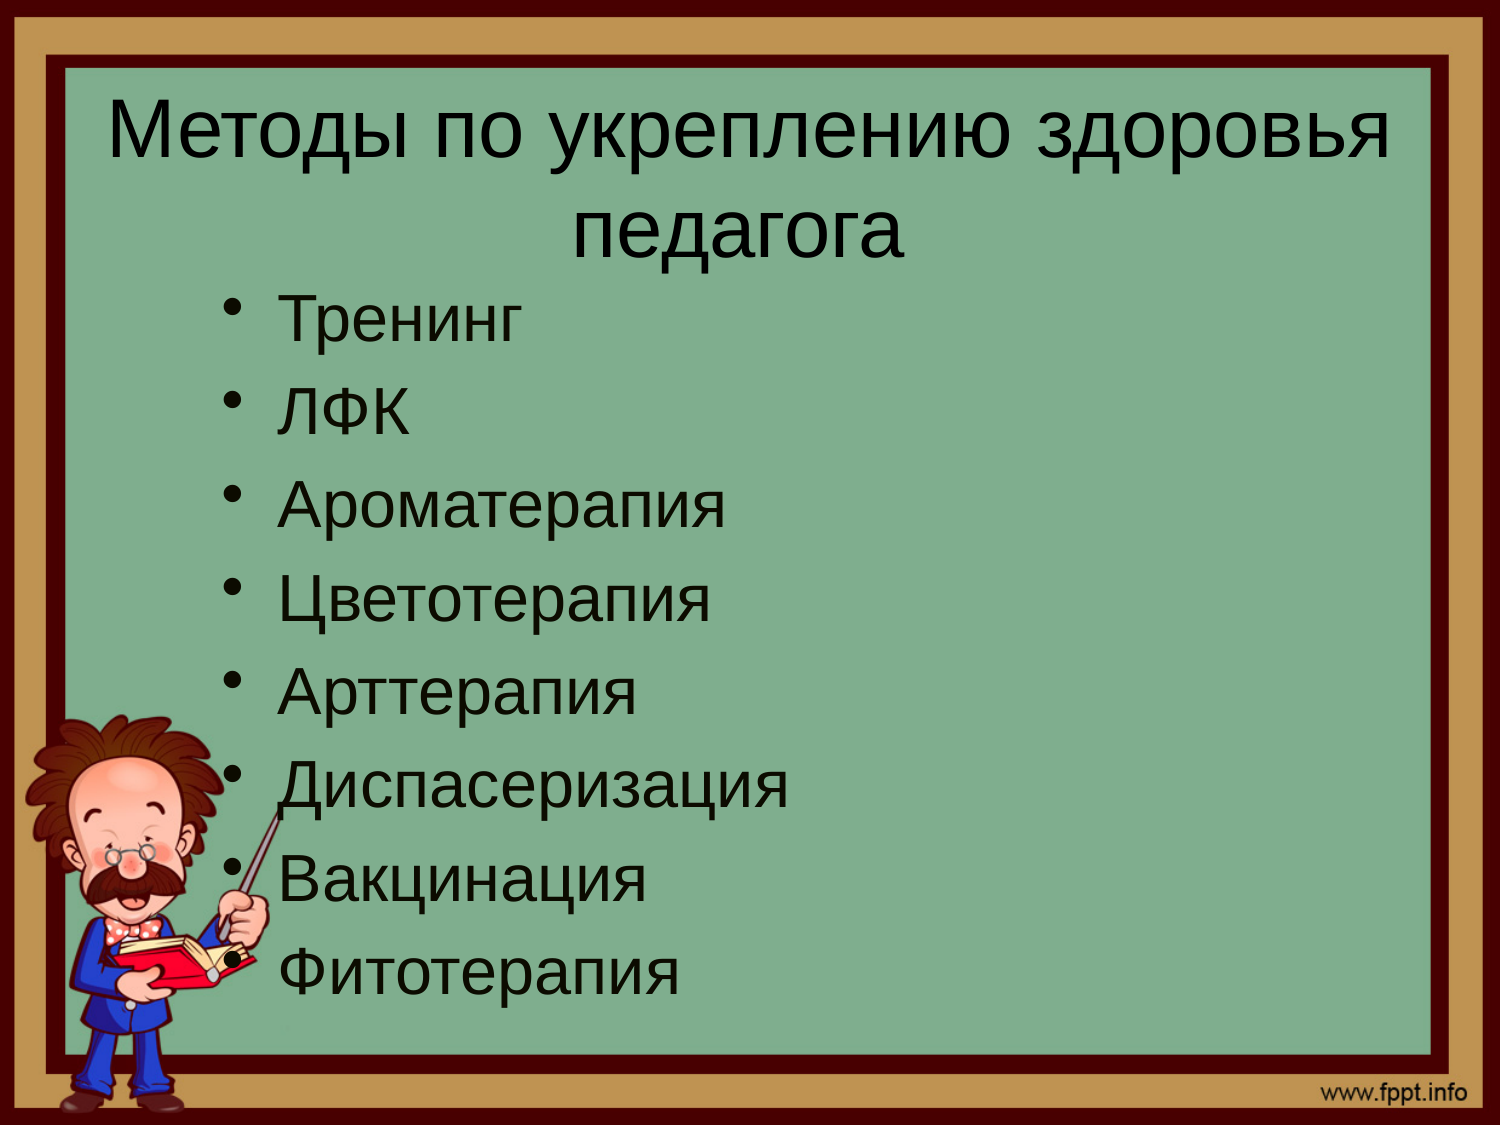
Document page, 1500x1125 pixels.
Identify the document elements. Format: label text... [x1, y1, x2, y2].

title Методы по укреплению здоровья педагога [74, 44, 1426, 303]
text_box Тренинг ЛФК Ароматерапия Цветотерапия Арттерапия Диспасеризация Вакцинация Фитотерапия [206, 267, 1343, 1012]
picture [0, 0, 1500, 1125]
